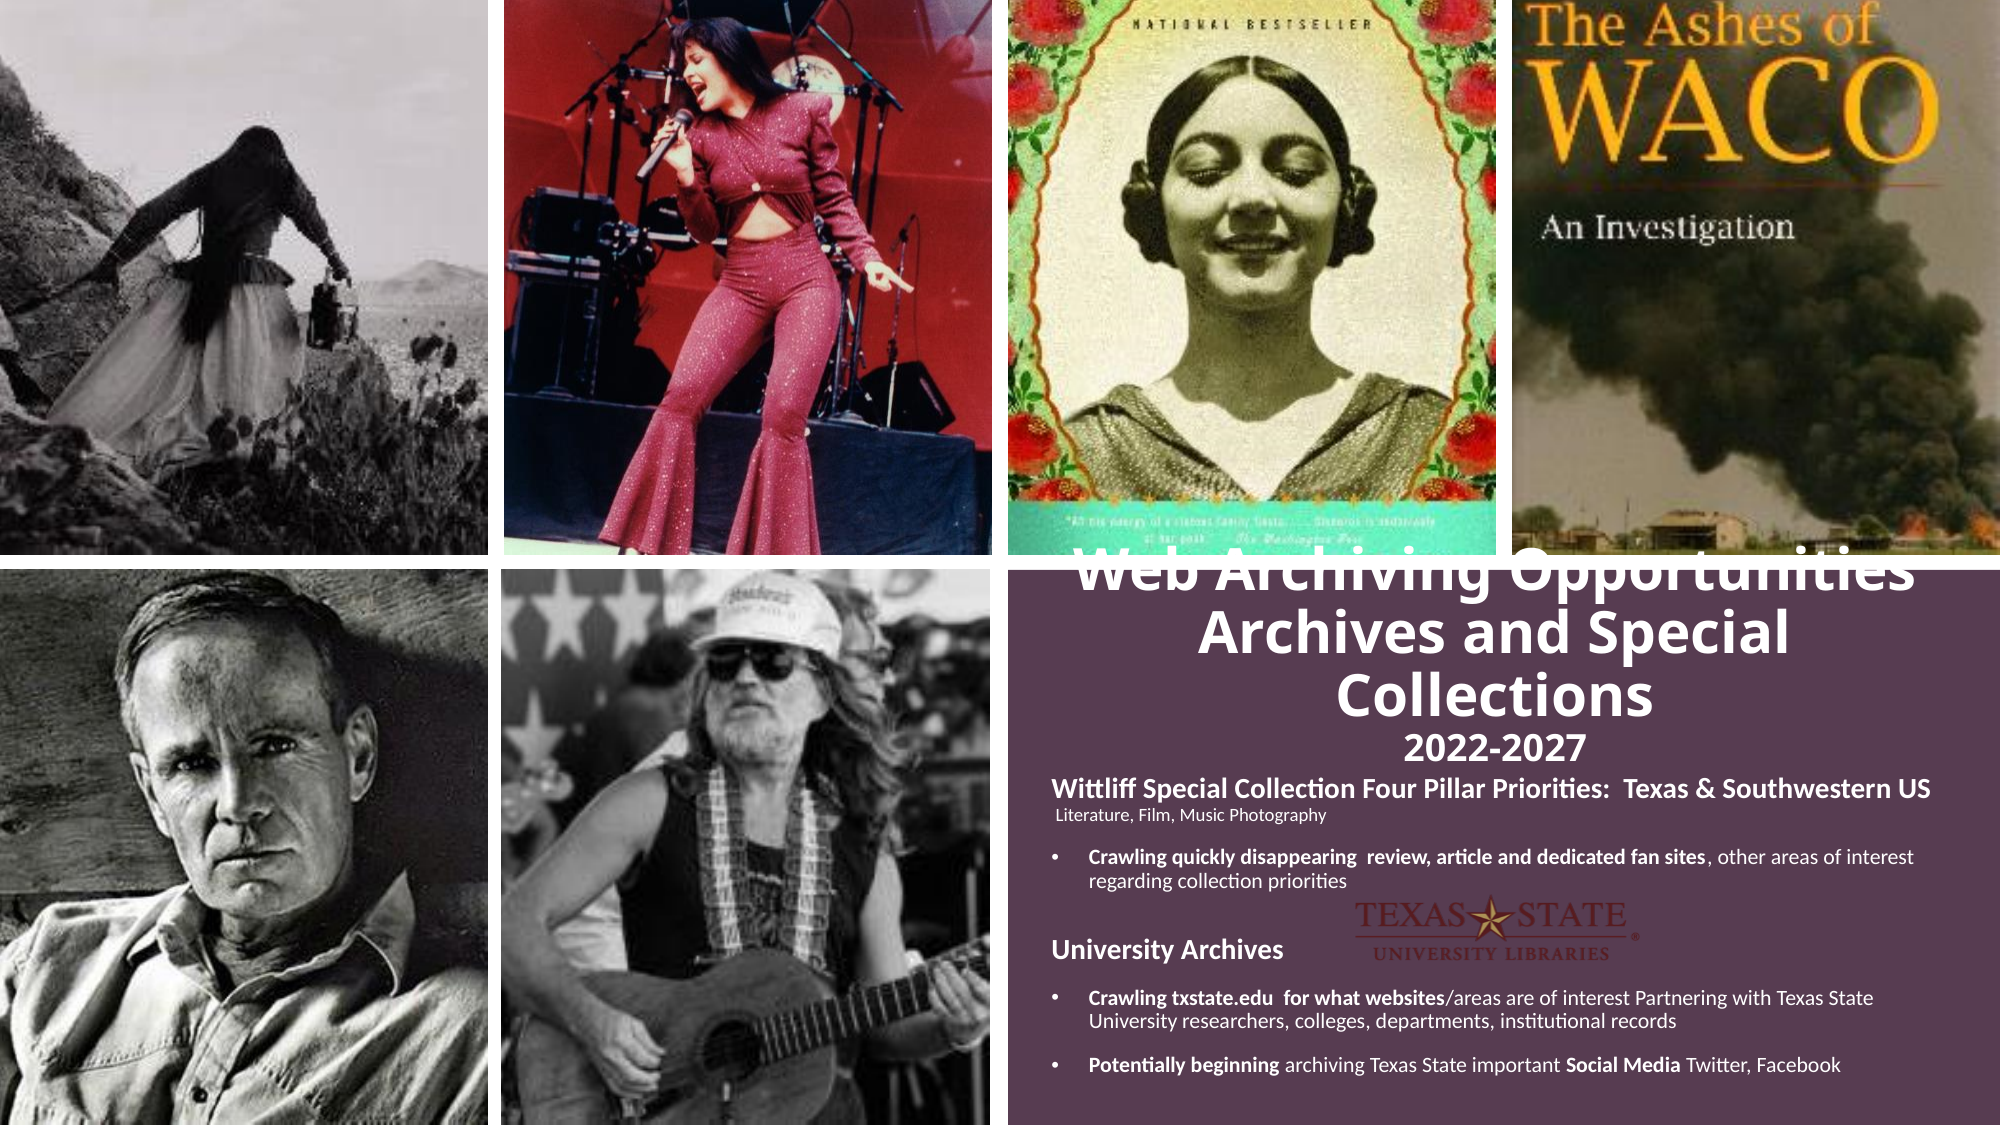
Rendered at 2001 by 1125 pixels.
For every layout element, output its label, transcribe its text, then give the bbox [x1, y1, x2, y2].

picture [504, 0, 992, 555]
picture [501, 569, 990, 1125]
text_box [0, 0, 2000, 1125]
picture [0, 0, 488, 555]
picture [1512, 0, 2000, 555]
title Web Archiving Opportunities Archives and Special Collections 2022-2027 [1038, 602, 1953, 708]
picture [1008, 0, 1496, 555]
list Wittliff Special Collection Four Pillar Priorities: Texas & Southwestern US Literature, Film, Music Photography Crawling quickly disappearing review, article and dedicated fan sites, other areas of interest regarding collection priorities University Archives Crawling txstate.edu for what websites/areas are of interest Partnering with Texas State University researchers, colleges, departments, institutional records Potentially beginning archiving Texas State important Social Media Twitter, Facebook [1036, 766, 1972, 1096]
picture [1330, 871, 1661, 992]
picture [0, 569, 488, 1125]
text_box [1007, 569, 2000, 1125]
